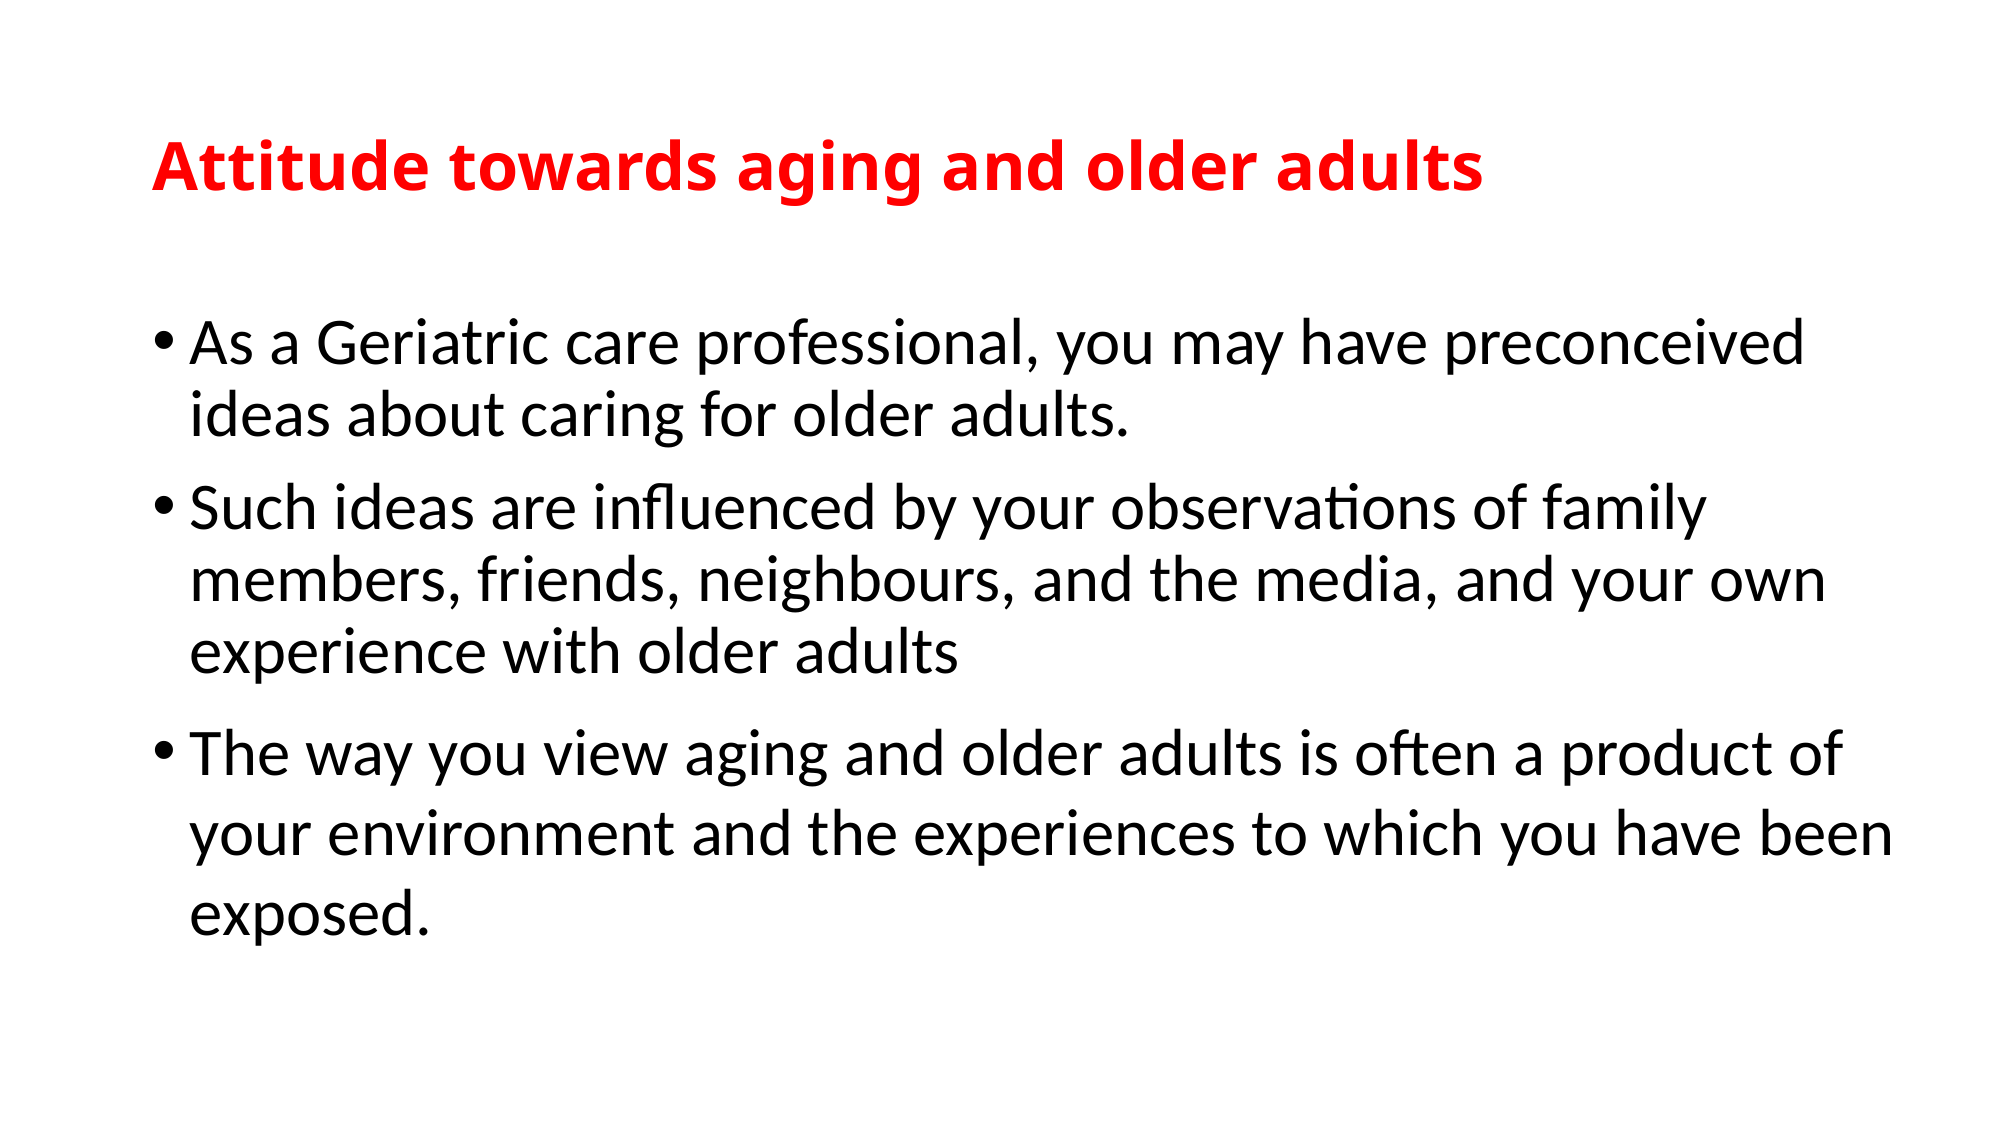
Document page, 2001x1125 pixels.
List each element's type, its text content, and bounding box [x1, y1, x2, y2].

title Attitude towards aging and older adults [137, 59, 1863, 278]
list As a Geriatric care professional, you may have preconceived ideas about caring for older adults. Such ideas are influenced by your observations of family members, friends, neighbours, and the media, and your own experience with older adults The way you view aging and older adults is often a product of your environment and the experiences to which you have been exposed. [137, 299, 1969, 1094]
